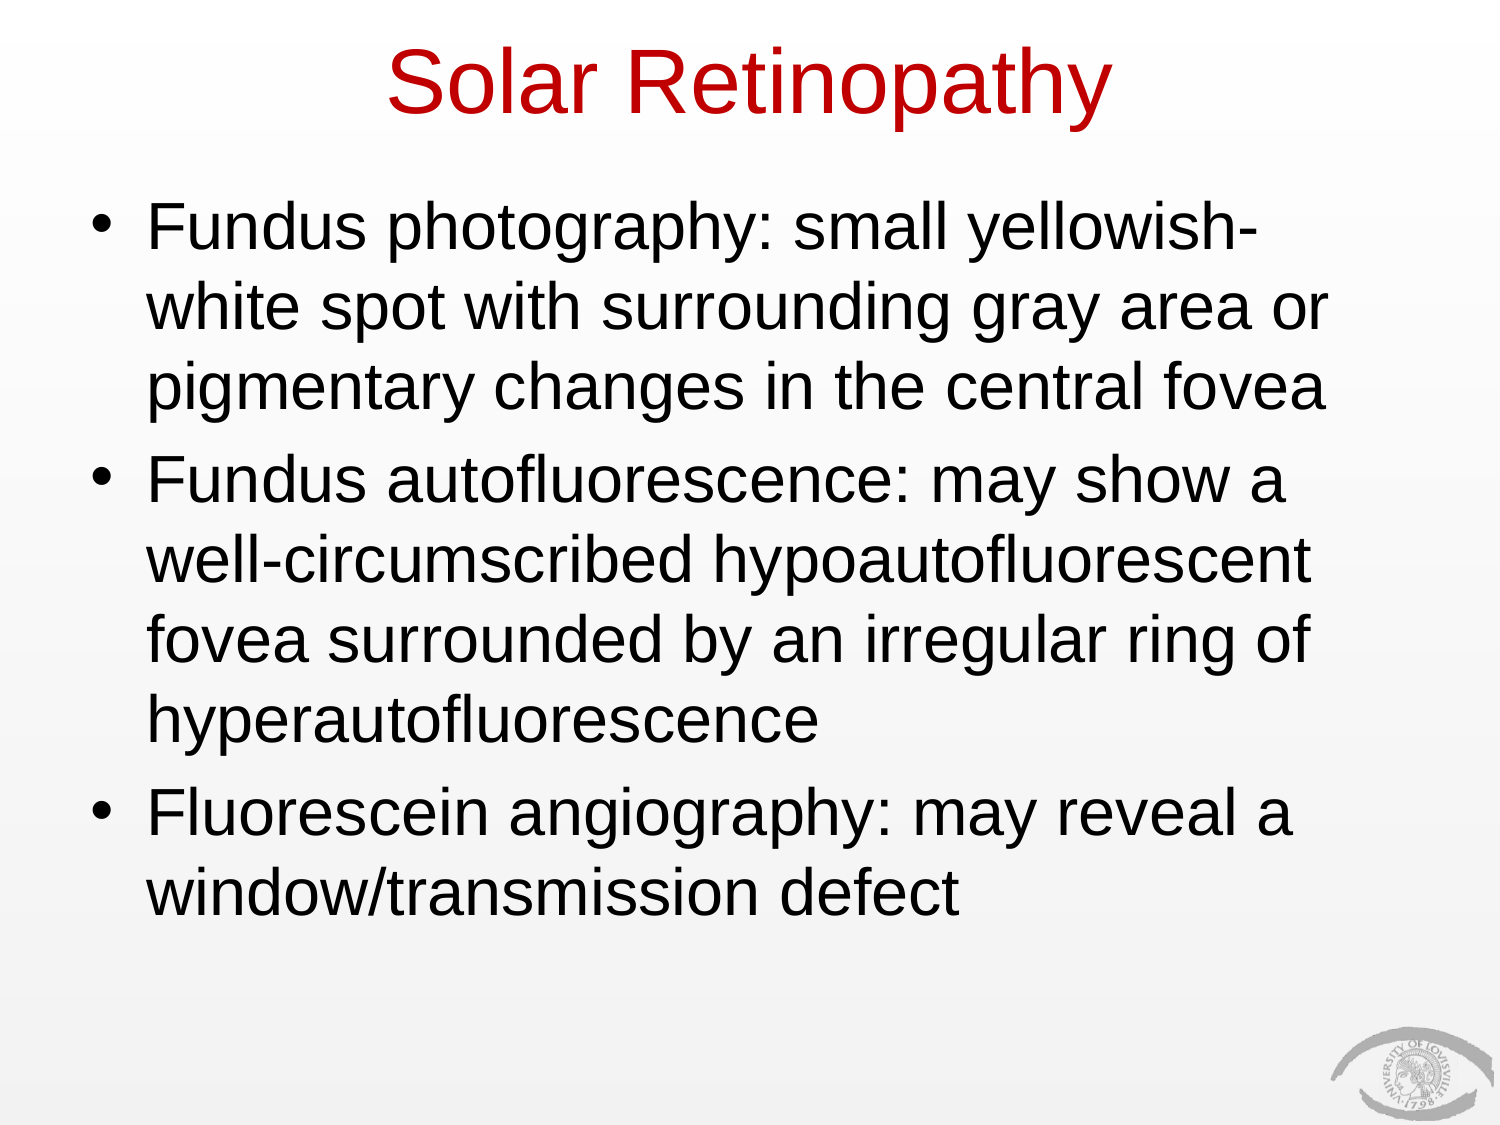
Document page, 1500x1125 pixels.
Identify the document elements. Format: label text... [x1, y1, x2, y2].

picture [1329, 1025, 1496, 1123]
list Fundus photography: small yellowish-white spot with surrounding gray area or pigmentary changes in the central fovea Fundus autofluorescence: may show a well-circumscribed hypoautofluorescent fovea surrounded by an irregular ring of hyperautofluorescence Fluorescein angiography: may reveal a window/transmission defect [75, 174, 1425, 1005]
title Solar Retinopathy [75, 0, 1425, 171]
